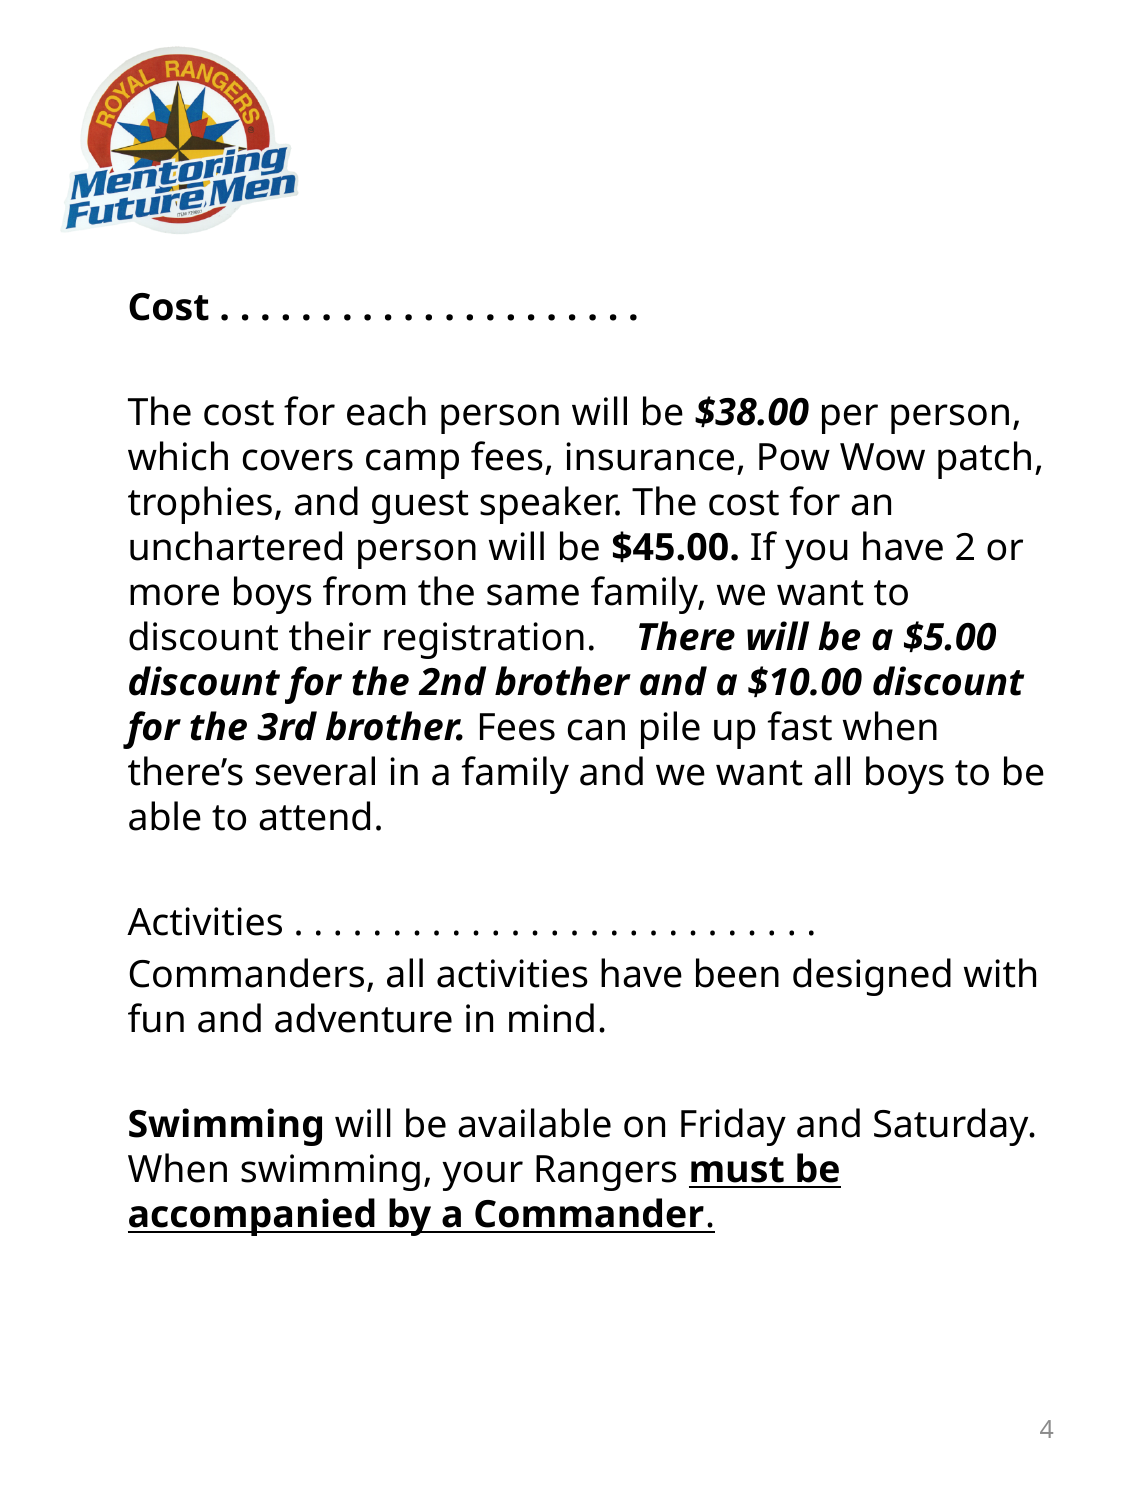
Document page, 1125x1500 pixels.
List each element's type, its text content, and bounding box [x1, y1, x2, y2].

subtitle Cost . . . . . . . . . . . . . . . . . . . . . The cost for each person will be $38.00 per person, which covers camp fees, insurance, Pow Wow patch, trophies, and guest speaker. The cost for an unchartered person will be $45.00. If you have 2 or more boys from the same family, we want to discount their registration. There will be a $5.00 discount for the 2nd brother and a $10.00 discount for the 3rd brother. Fees can pile up fast when there’s several in a family and we want all boys to be able to attend. Activities . . . . . . . . . . . . . . . . . . . . . . . . . . . Commanders, all activities have been designed with fun and adventure in mind. Swimming will be available on Friday and Saturday. When swimming, your Rangers must be accompanied by a Commander. [112, 275, 1063, 1425]
picture [49, 37, 303, 241]
slide_number 4 [806, 1390, 1069, 1471]
